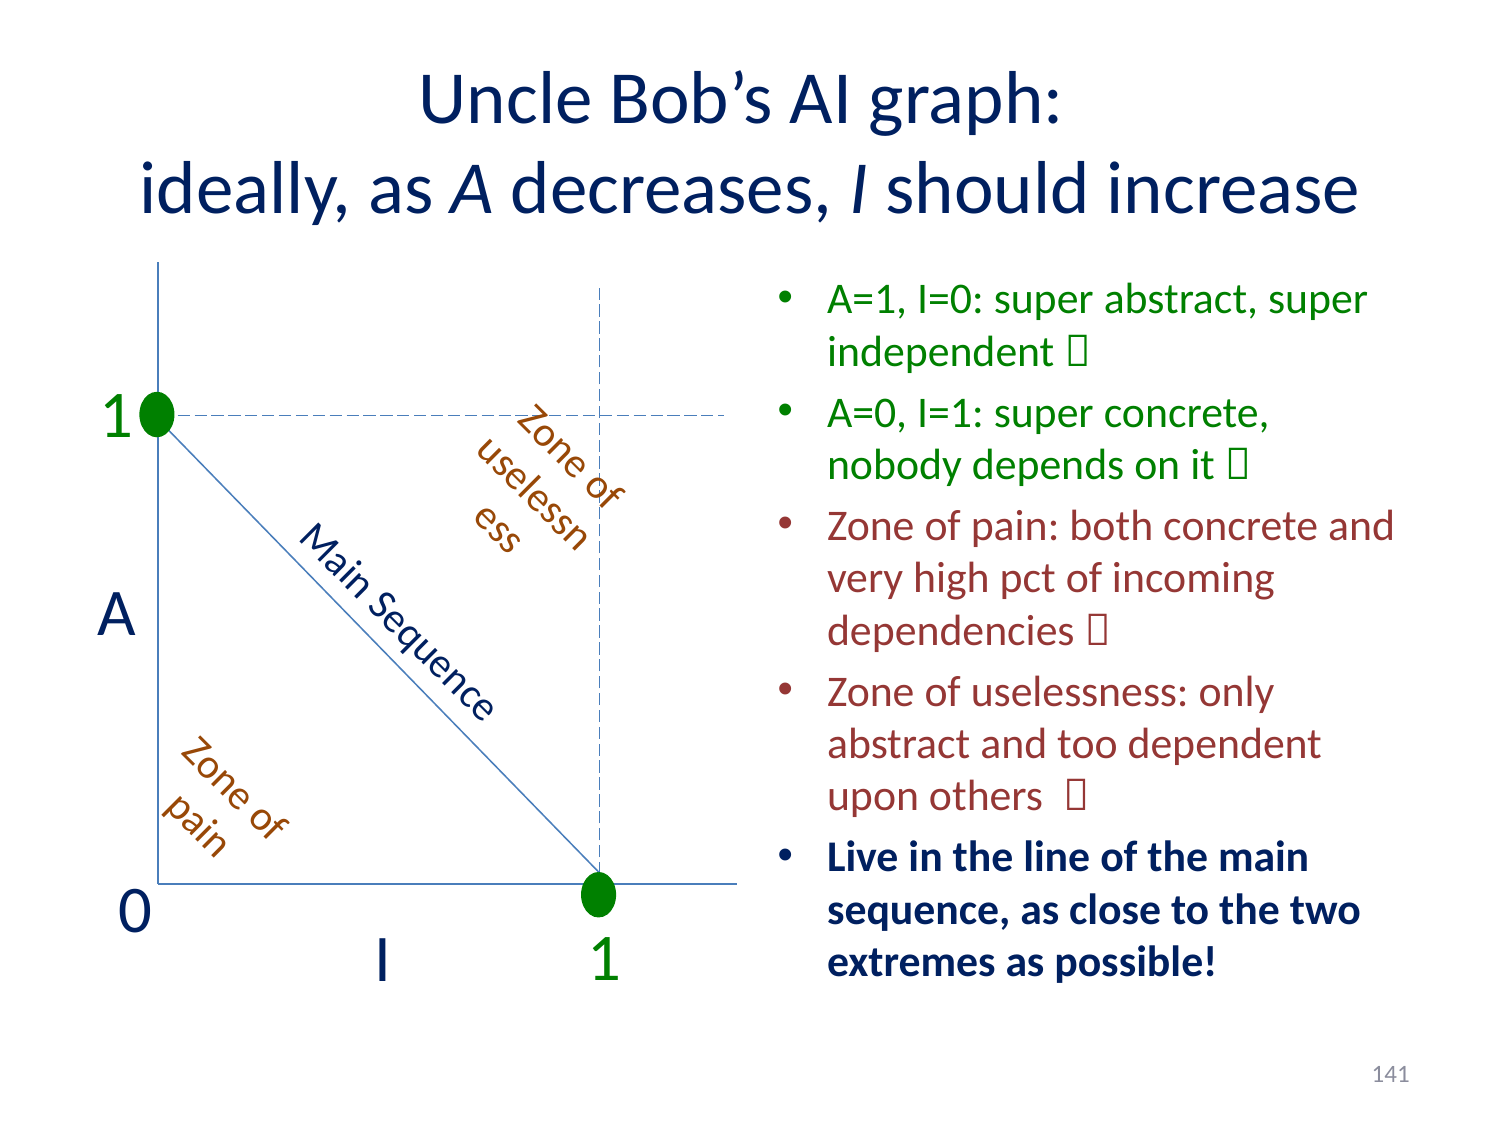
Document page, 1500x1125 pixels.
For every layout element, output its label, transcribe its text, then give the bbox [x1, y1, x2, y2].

slide_number 141 [1074, 1042, 1425, 1103]
list A=1, I=0: super abstract, super independent  A=0, I=1: super concrete, nobody depends on it  Zone of pain: both concrete and very high pct of incoming dependencies  Zone of uselessness: only abstract and too dependent upon others  Live in the line of the main sequence, as close to the two extremes as possible! [762, 262, 1425, 1005]
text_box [74, 262, 738, 1006]
title Uncle Bob’s AI graph: ideally, as A decreases, I should increase [75, 45, 1425, 233]
